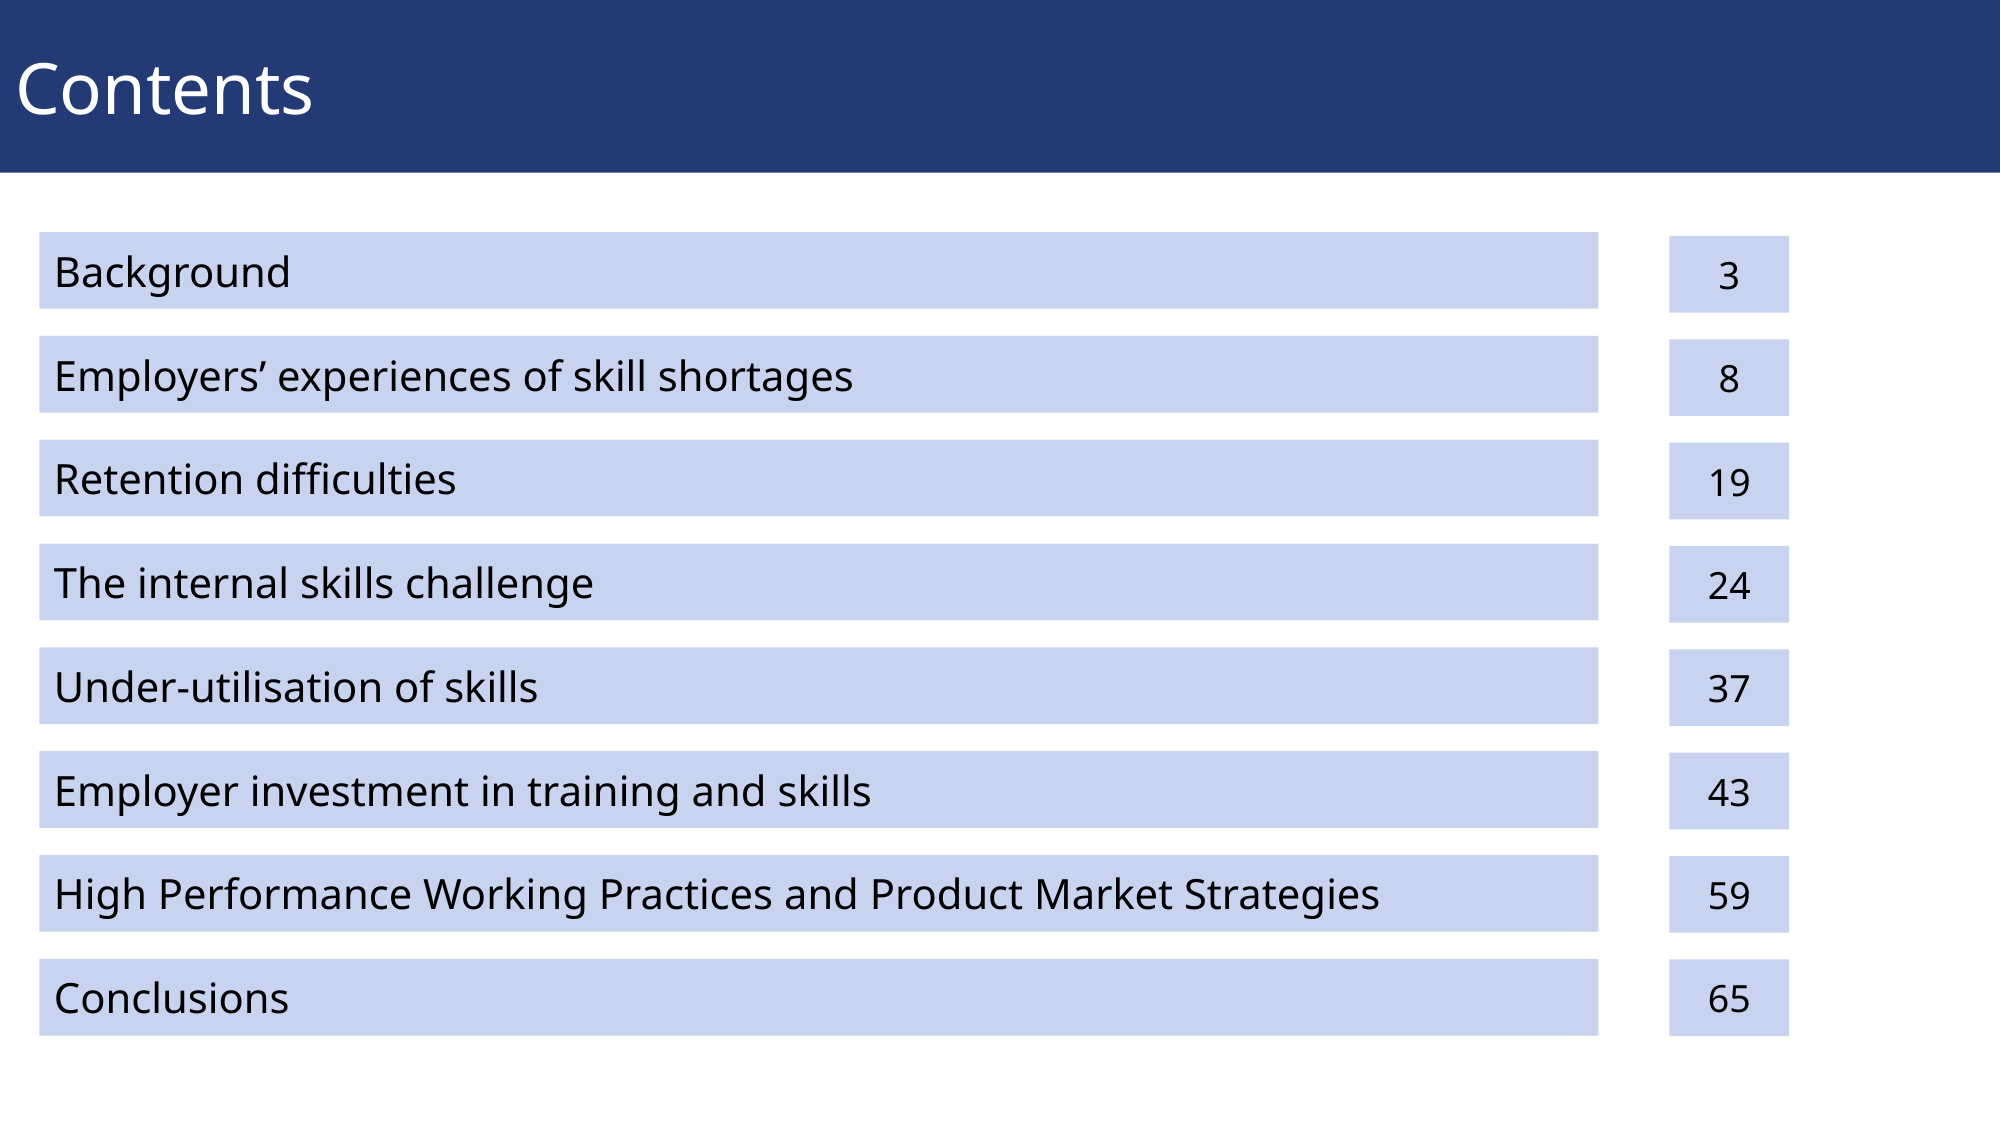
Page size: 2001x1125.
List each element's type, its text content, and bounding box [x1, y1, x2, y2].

text_box 65 [1669, 959, 1790, 1037]
text_box Conclusions [39, 958, 1599, 1036]
text_box The internal skills challenge [39, 543, 1599, 621]
text_box 59 [1669, 856, 1790, 933]
text_box 19 [1669, 442, 1790, 520]
title Contents [0, 0, 2000, 173]
text_box 37 [1669, 649, 1790, 727]
text_box Background [39, 232, 1599, 309]
text_box 8 [1669, 339, 1790, 416]
text_box Employers’ experiences of skill shortages [39, 335, 1599, 413]
text_box 3 [1669, 235, 1790, 313]
text_box 24 [1669, 545, 1790, 623]
text_box 43 [1669, 752, 1790, 830]
text_box Under-utilisation of skills [39, 647, 1599, 725]
text_box Retention difficulties [39, 439, 1599, 517]
text_box High Performance Working Practices and Product Market Strategies [39, 855, 1599, 932]
text_box Employer investment in training and skills [39, 751, 1599, 828]
